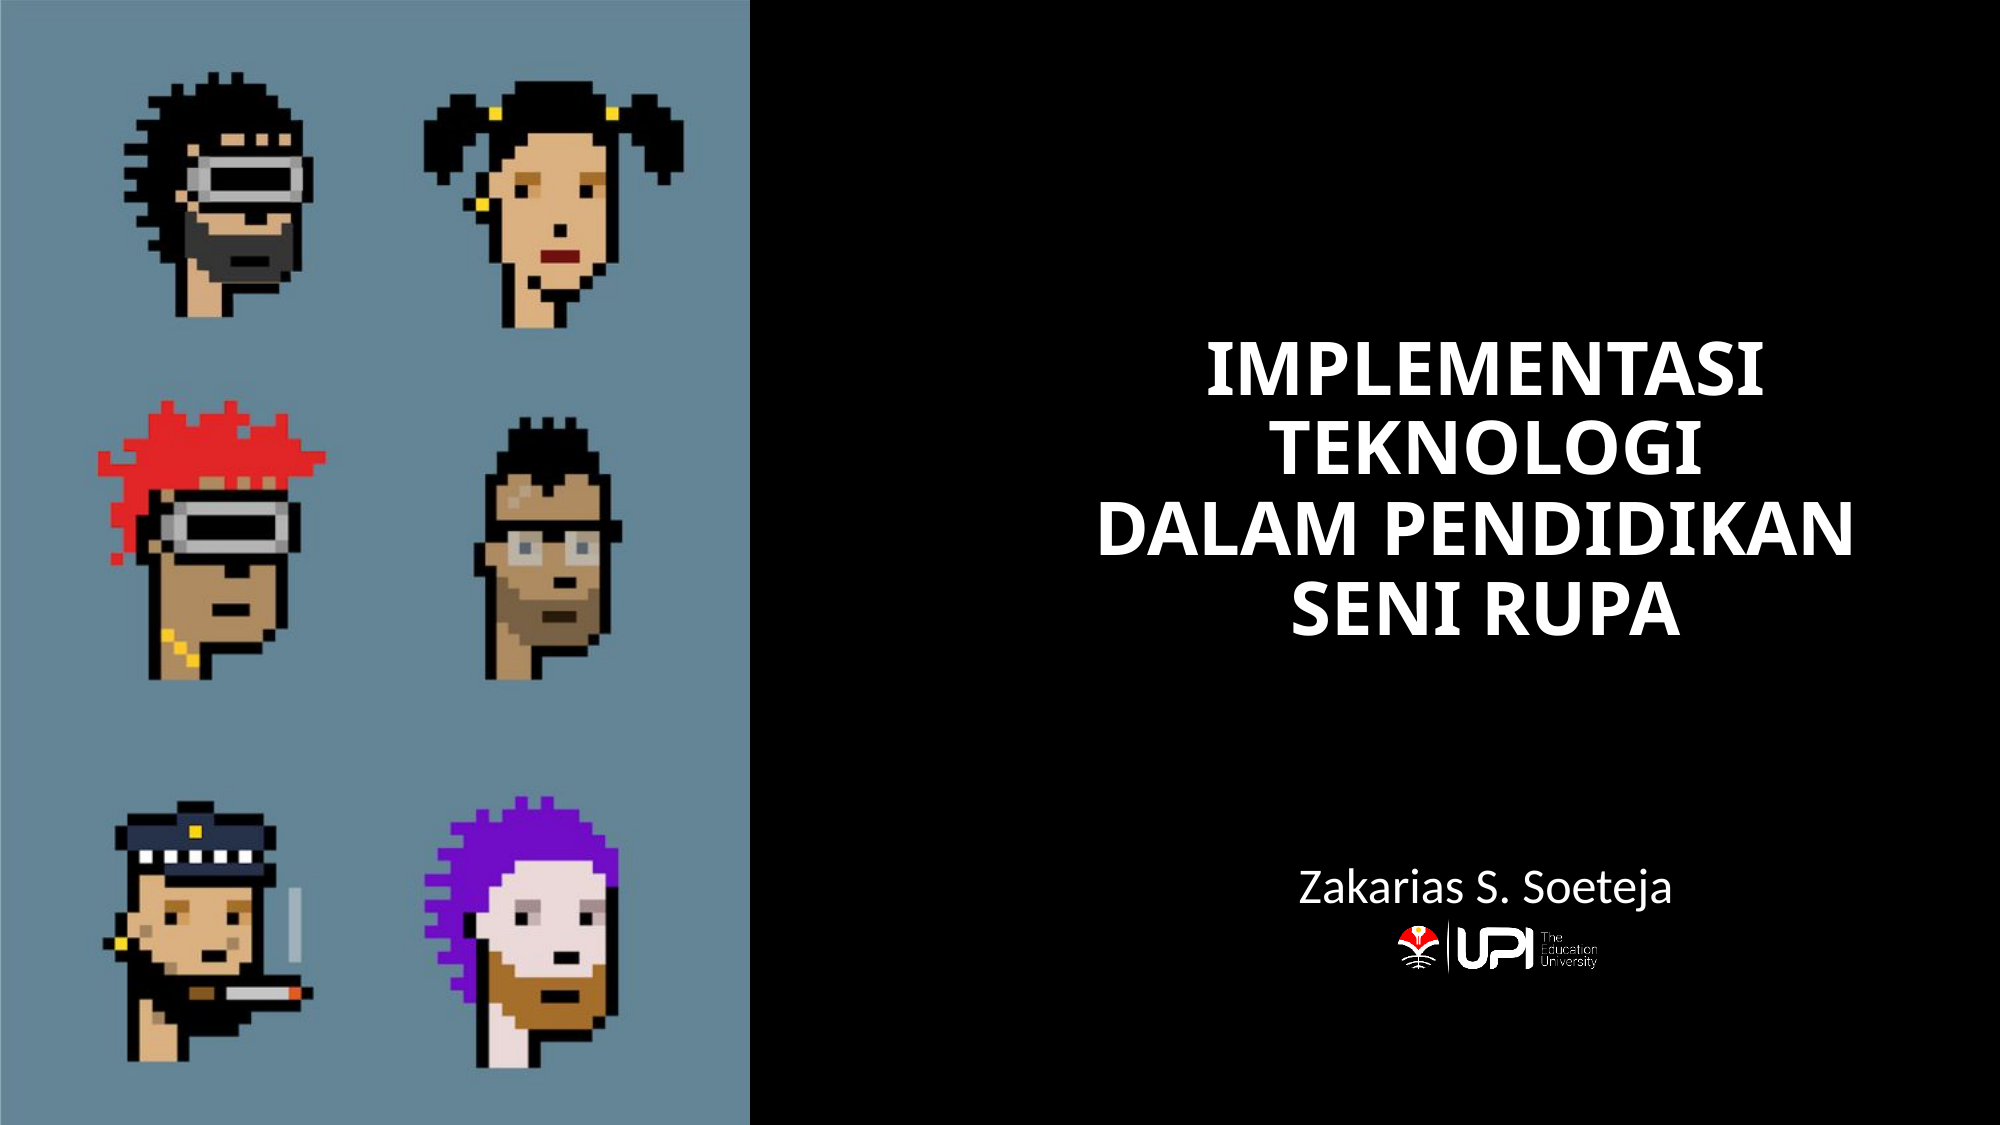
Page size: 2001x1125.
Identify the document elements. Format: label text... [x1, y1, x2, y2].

picture [0, 0, 750, 1125]
subtitle Zakarias S. Soeteja [1058, 852, 1914, 974]
title IMPLEMENTASI TEKNOLOGI DALAM PENDIDIKAN SENI RUPA [1058, 267, 1914, 660]
picture [1397, 919, 1597, 974]
